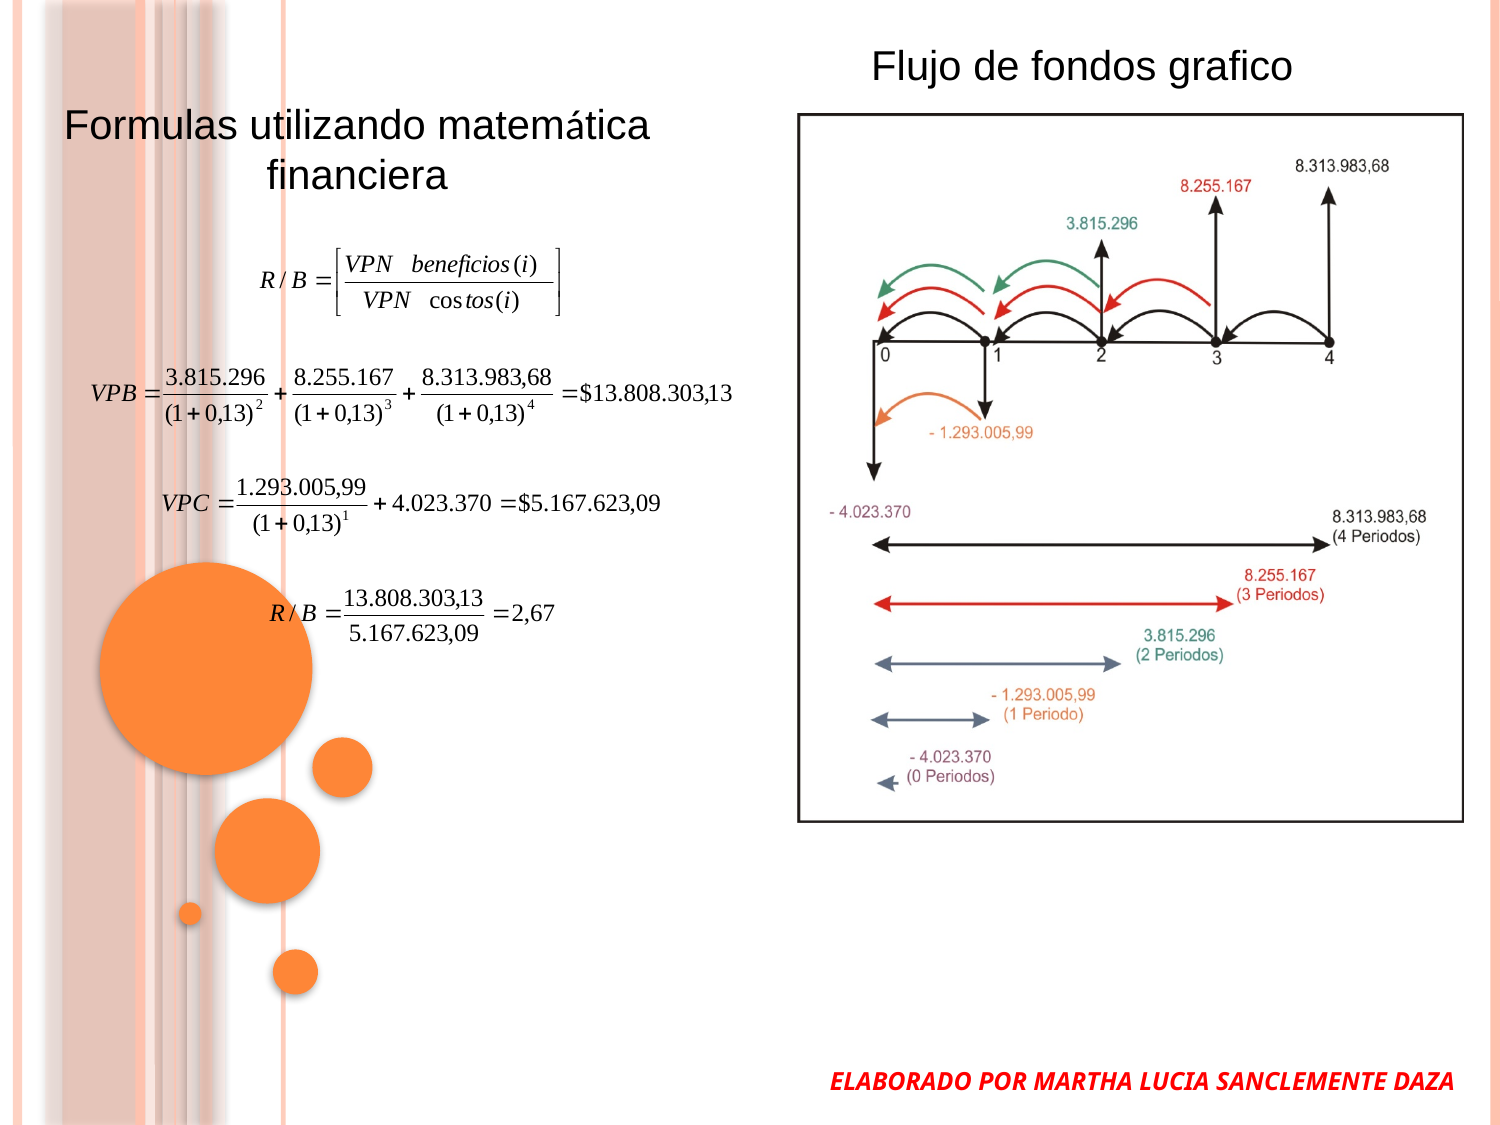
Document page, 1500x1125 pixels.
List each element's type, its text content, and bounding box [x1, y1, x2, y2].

text_box ELABORADO POR MARTHA LUCIA SANCLEMENTE DAZA [289, 1057, 1471, 1103]
picture [796, 113, 1465, 823]
text_box Flujo de fondos grafico [856, 31, 1353, 97]
text_box Formulas utilizando matemática financiera [29, 90, 685, 206]
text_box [87, 243, 736, 651]
